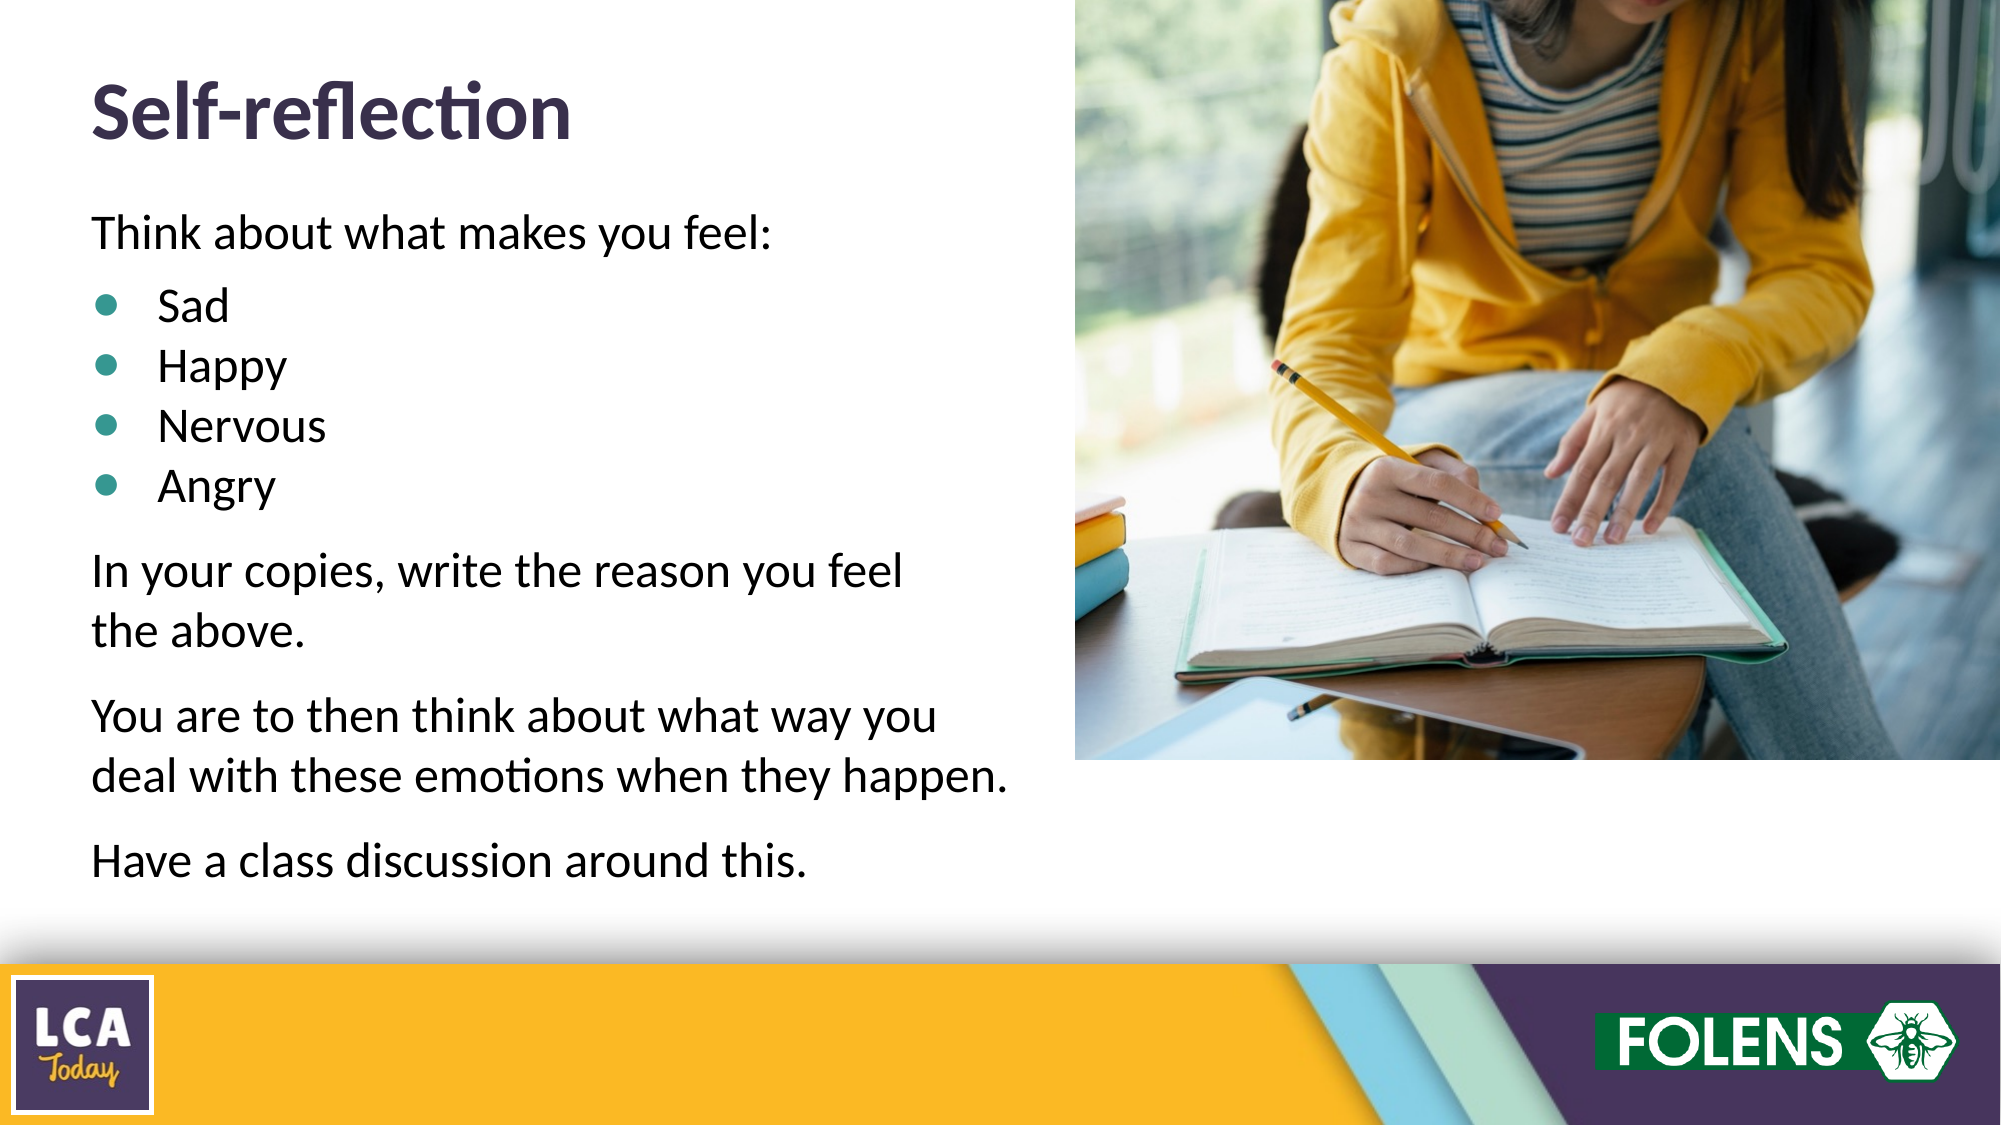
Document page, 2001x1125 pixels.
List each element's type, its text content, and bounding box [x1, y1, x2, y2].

picture [0, 964, 2000, 1125]
text_box Think about what makes you feel: Sad Happy Nervous Angry In your copies, write the reason you feel the above. You are to then think about what way you deal with these emotions when they happen. Have a class discussion around this. [76, 192, 1046, 889]
text_box Self-reflection [75, 59, 1075, 162]
picture [1075, 0, 2000, 760]
